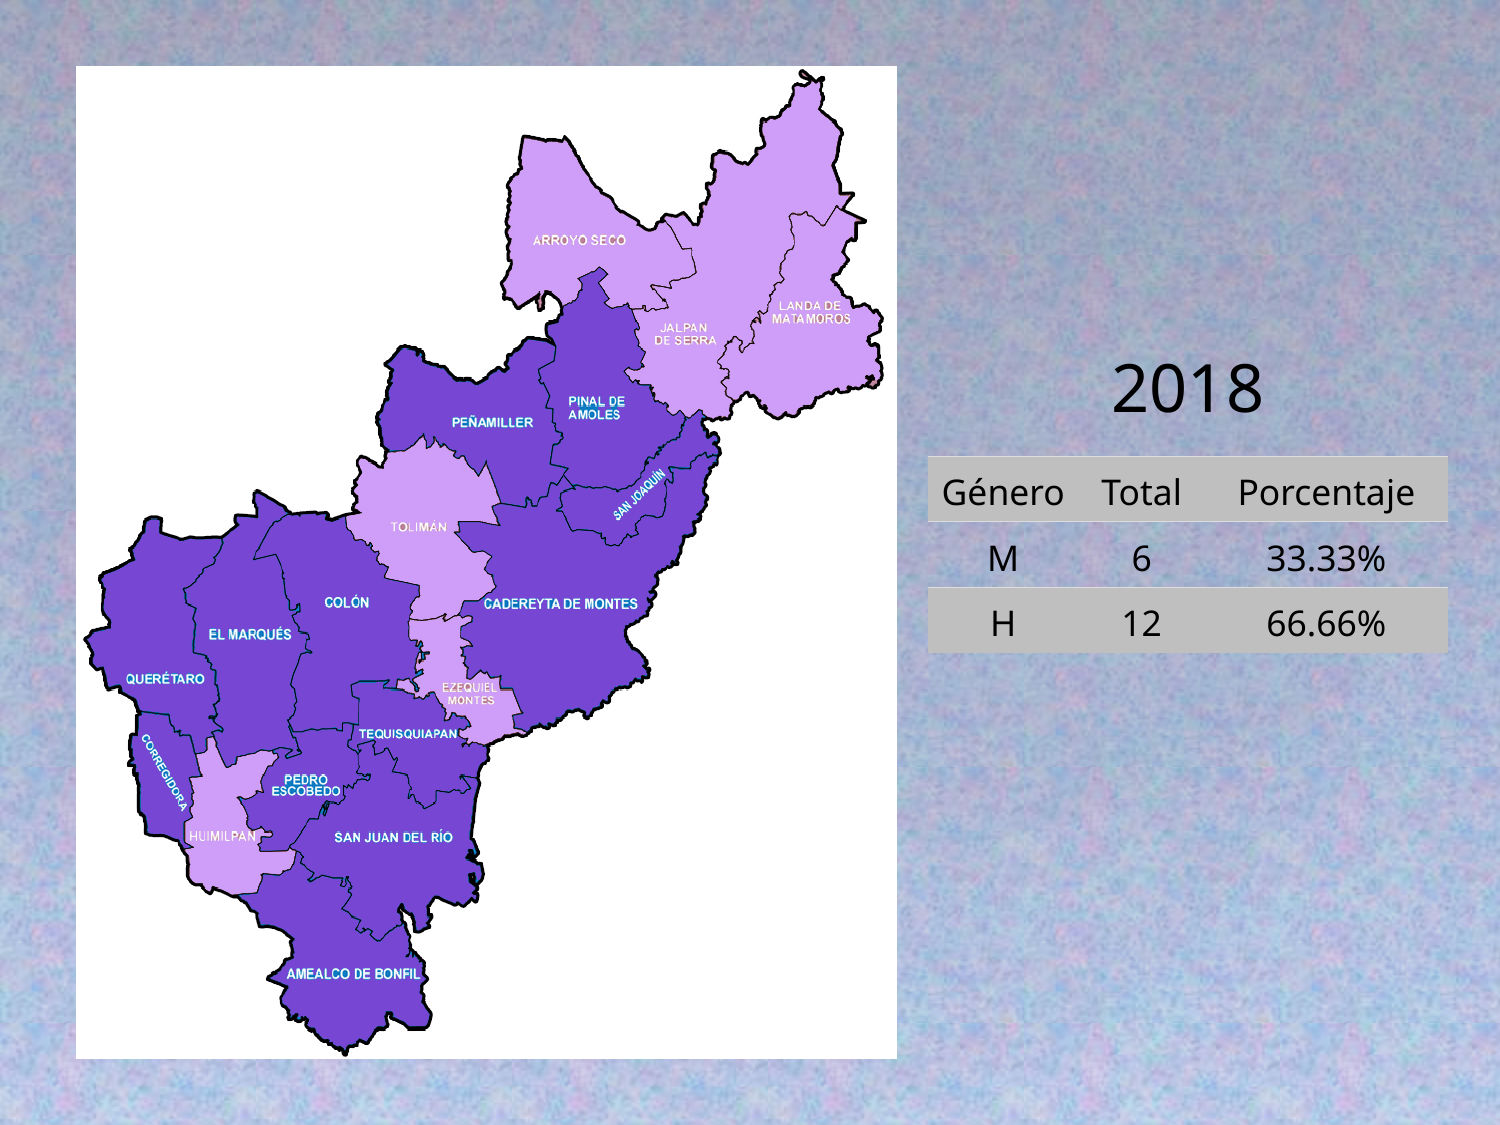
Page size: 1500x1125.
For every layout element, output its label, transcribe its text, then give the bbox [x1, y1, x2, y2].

table_cell M [928, 522, 1078, 587]
table_header Porcentaje [1205, 457, 1448, 521]
picture [0, 65, 1500, 1125]
table_cell H [928, 588, 1078, 653]
table_header Total [1078, 457, 1205, 521]
table_cell 6 [1078, 522, 1205, 587]
table_cell 12 [1078, 588, 1205, 653]
table_cell 33.33% [1205, 522, 1448, 587]
table_cell 66.66% [1205, 588, 1448, 653]
text_box 2018 [1075, 338, 1301, 433]
table_header Género [928, 457, 1078, 521]
